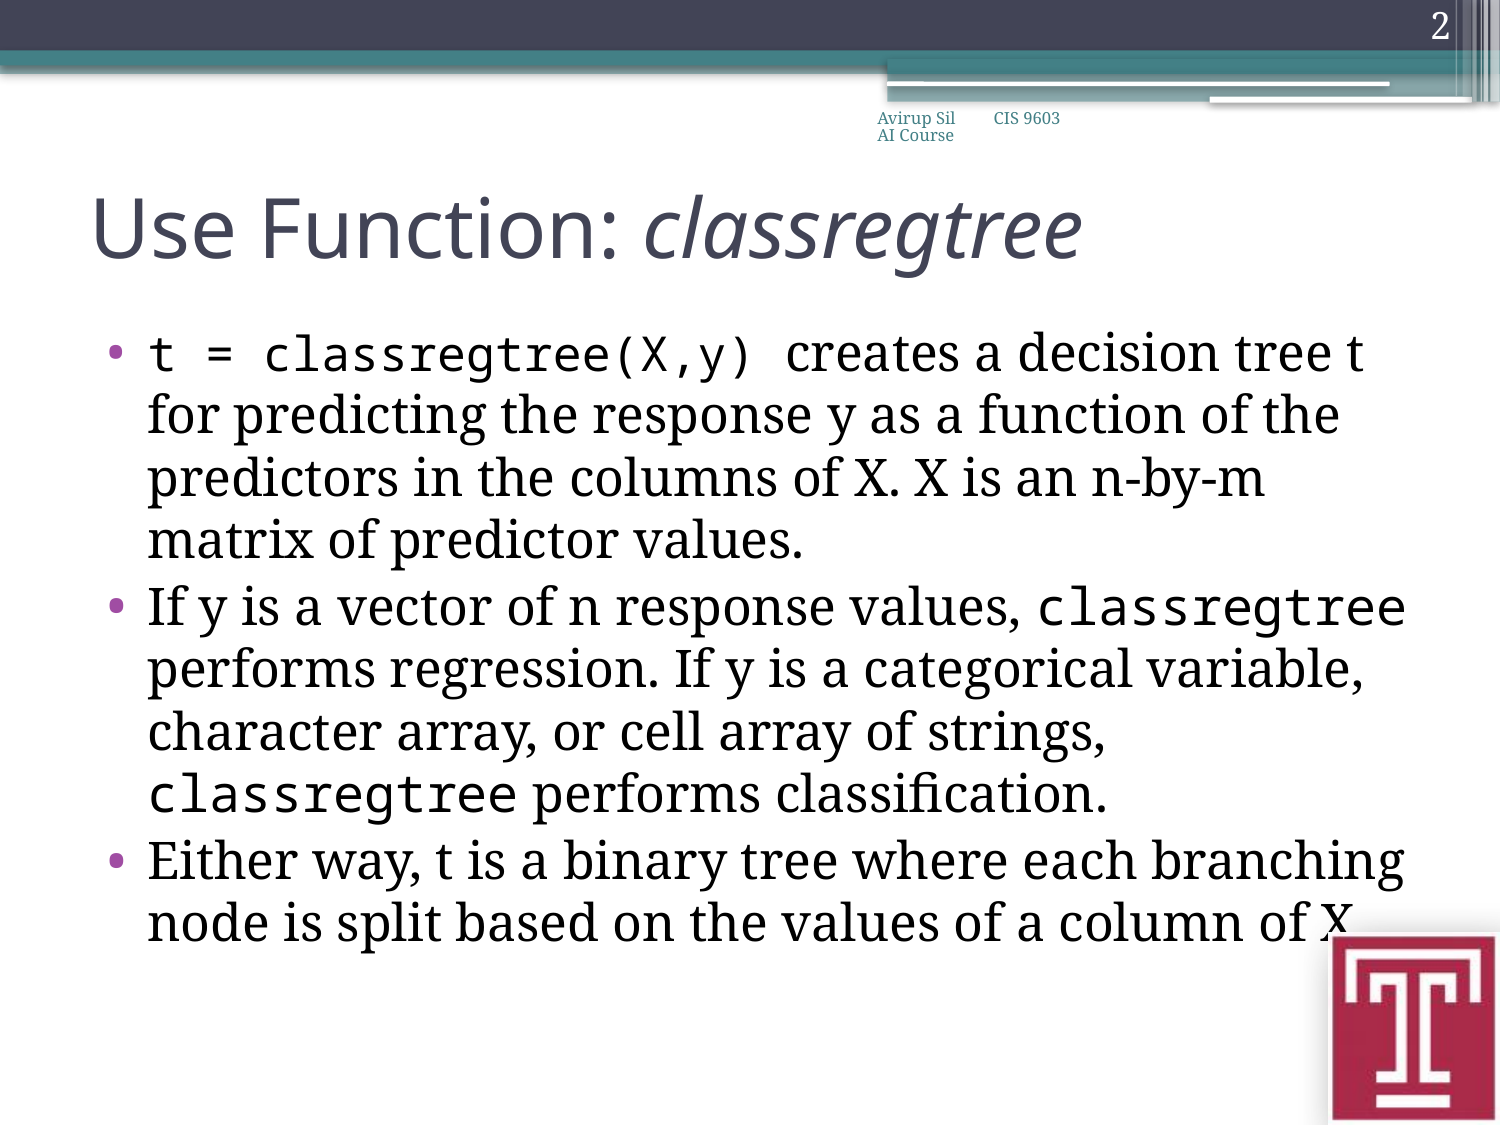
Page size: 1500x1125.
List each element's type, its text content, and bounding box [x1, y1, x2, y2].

picture [1327, 932, 1500, 1125]
footer Avirup Sil CIS 9603 AI Course [862, 100, 1080, 176]
slide_number 2 [1341, 0, 1466, 61]
list t = classregtree(X,y) creates a decision tree t for predicting the response y as a function of the predictors in the columns of X. X is an n-by-m matrix of predictor values. If y is a vector of n response values, classregtree performs regression. If y is a categorical variable, character array, or cell array of strings, classregtree performs classification. Either way, t is a binary tree where each branching node is split based on the values of a column of X. [75, 312, 1425, 1022]
title Use Function: classregtree [75, 137, 1425, 312]
